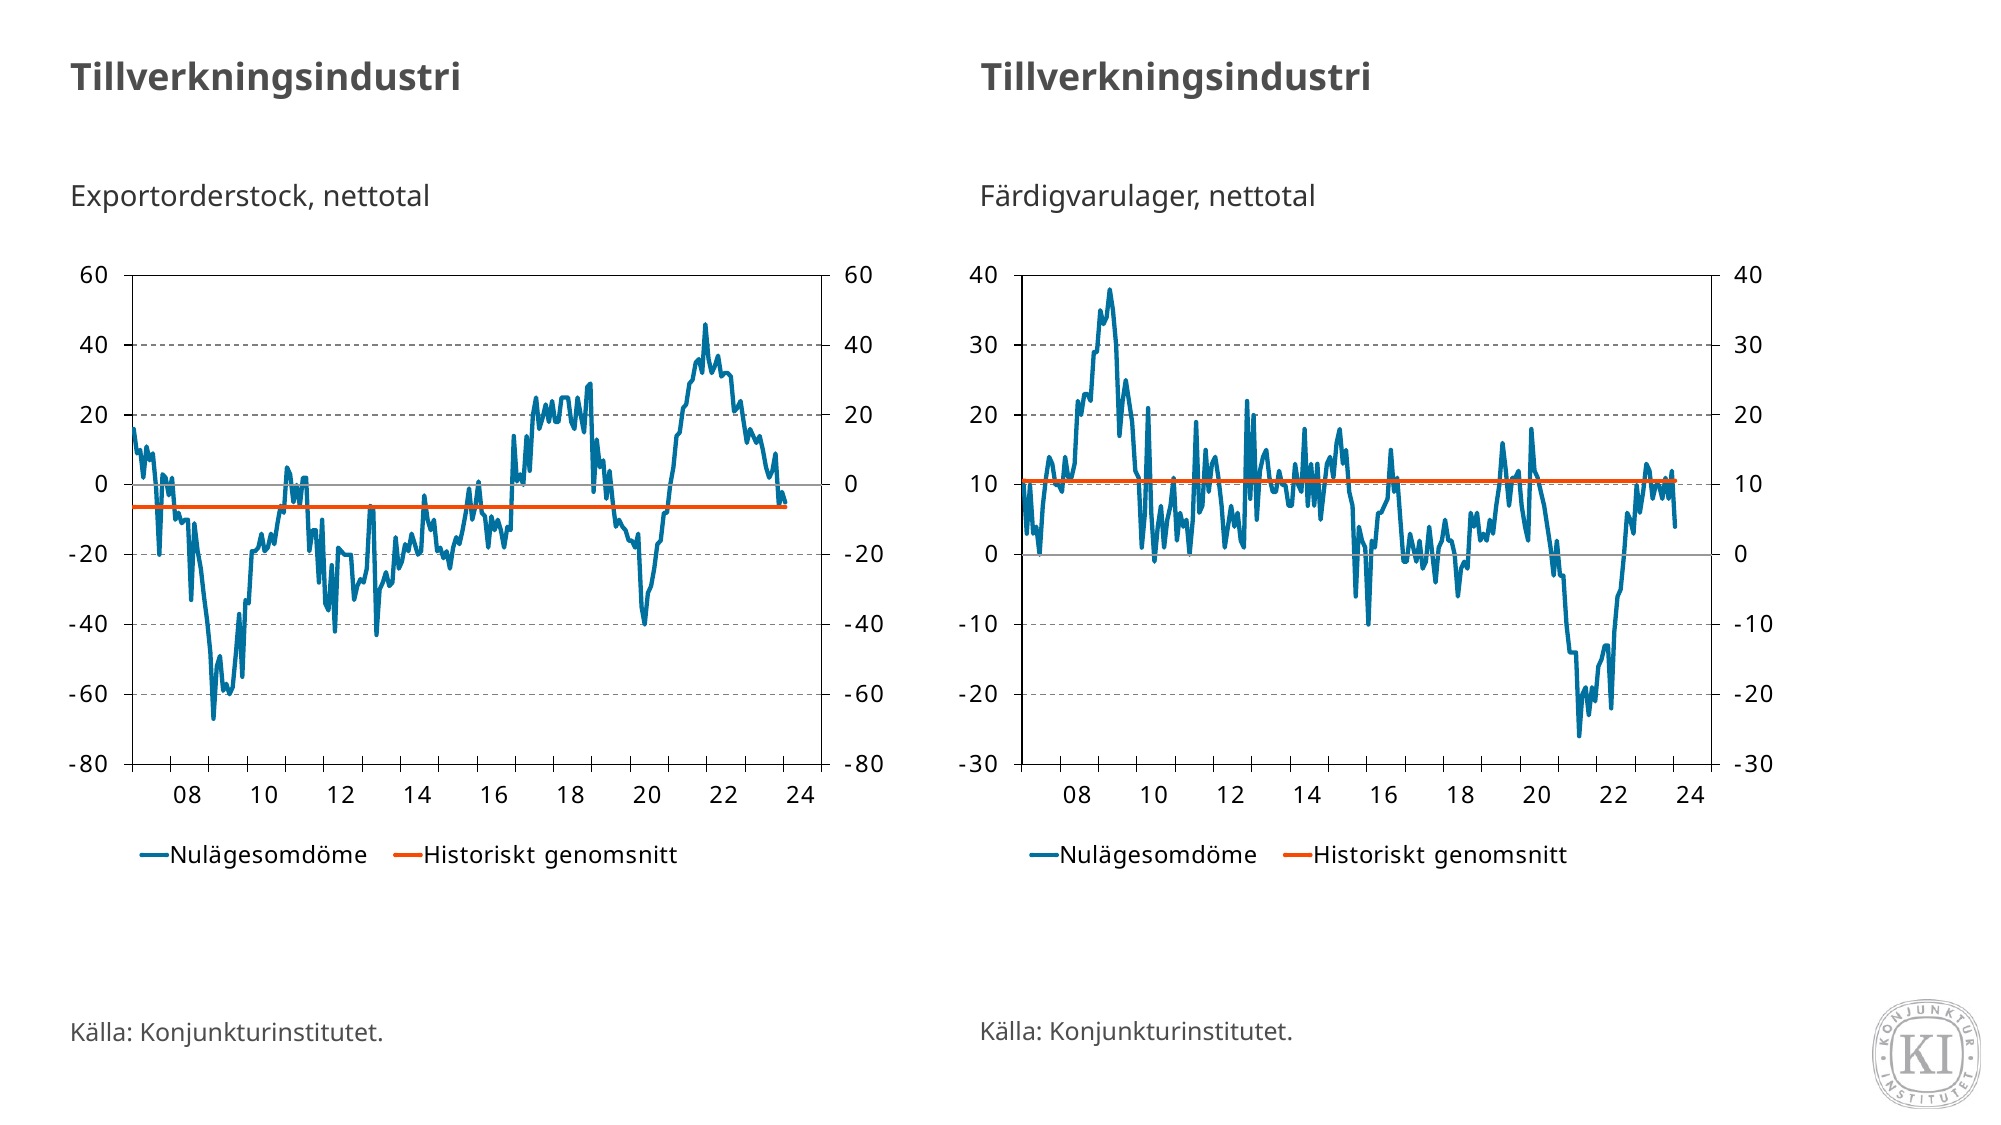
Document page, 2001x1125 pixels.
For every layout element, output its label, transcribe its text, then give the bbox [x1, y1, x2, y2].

subtitle Källa: Konjunkturinstitutet. [55, 1008, 938, 1106]
list Färdigvarulager, nettotal [964, 137, 1848, 220]
title Tillverkningsindustri [55, 45, 938, 128]
list Källa: Konjunkturinstitutet. [964, 1008, 1848, 1106]
list Tillverkningsindustri [965, 45, 1849, 129]
picture [1872, 999, 1981, 1109]
list Exportorderstock, nettotal [55, 137, 938, 220]
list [51, 249, 939, 874]
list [941, 249, 1829, 874]
